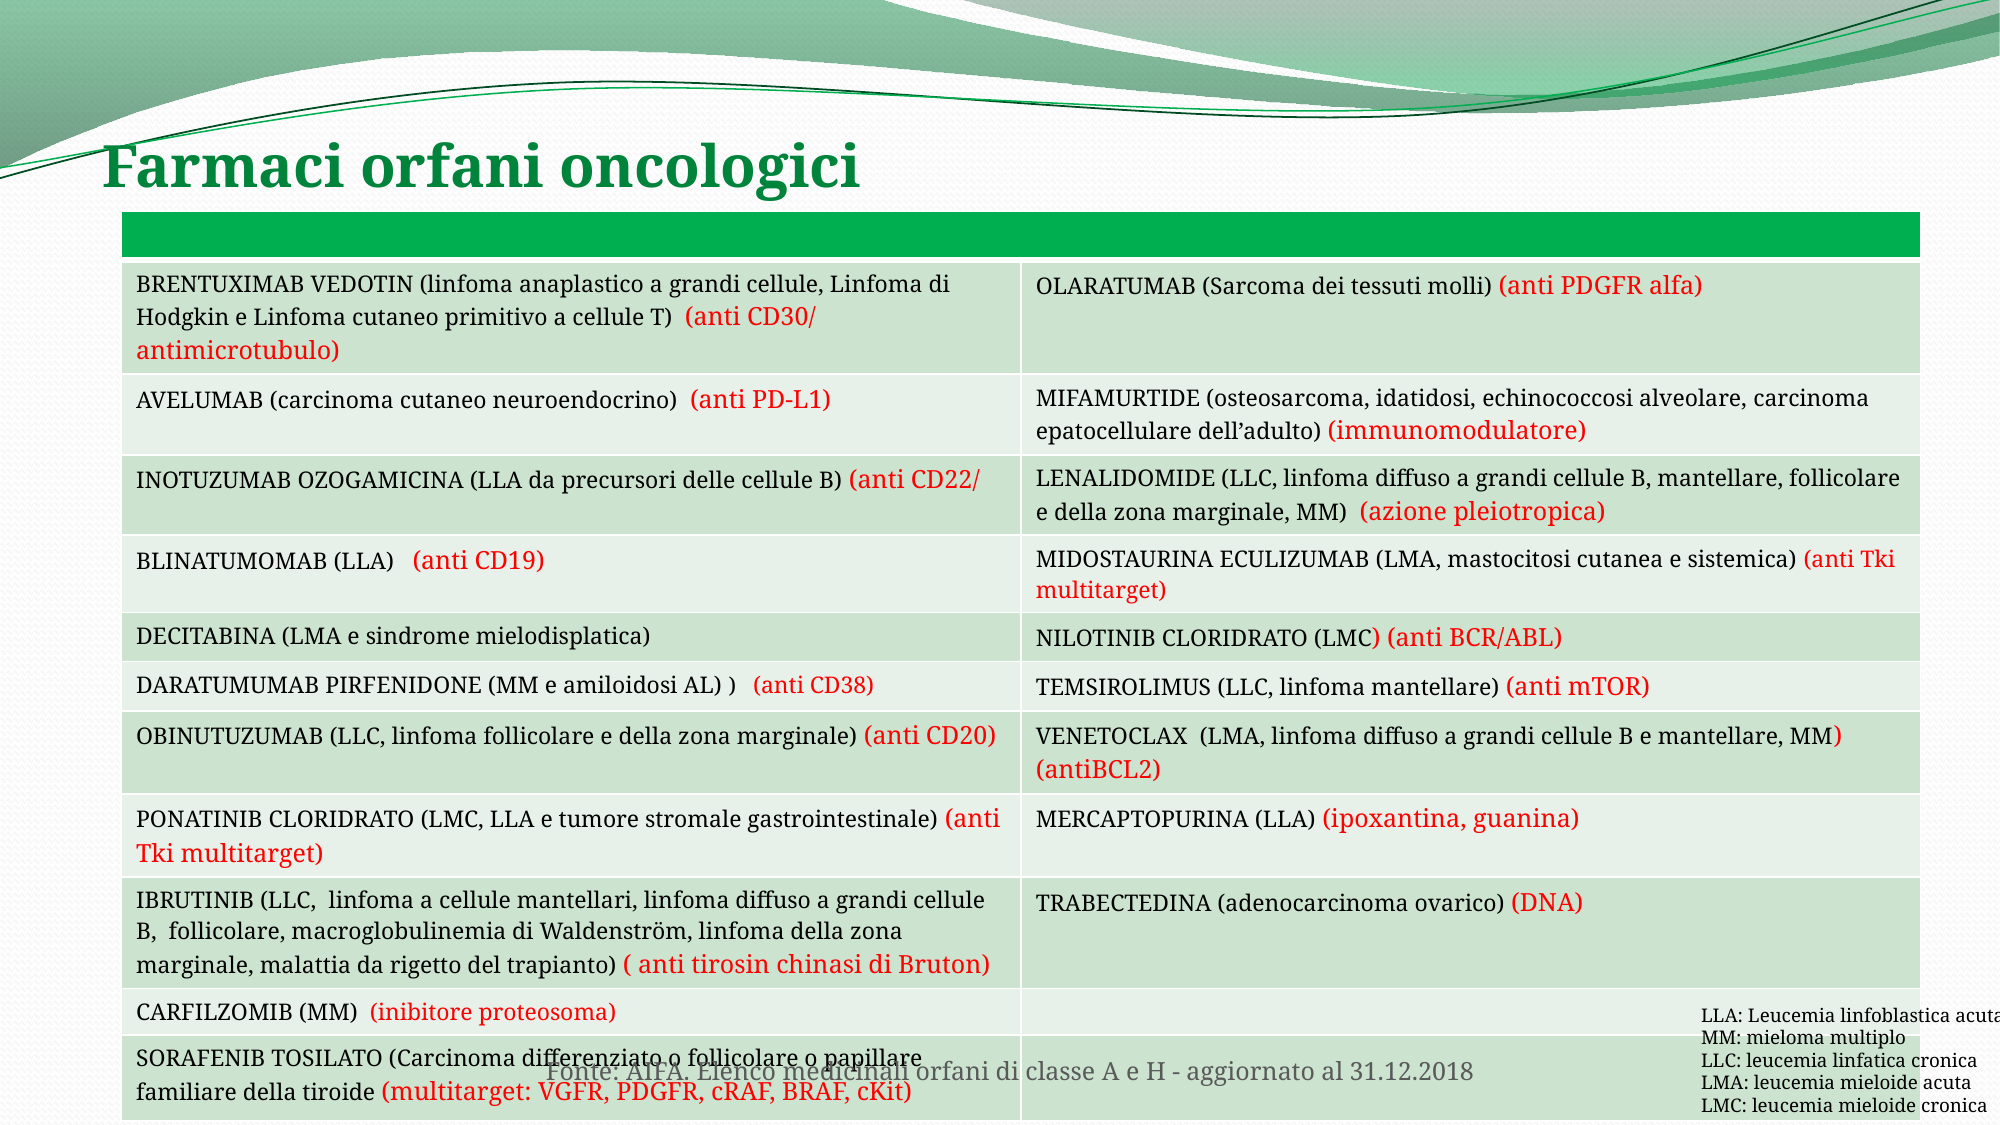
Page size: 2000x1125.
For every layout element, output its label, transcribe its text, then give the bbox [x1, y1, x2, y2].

table_cell INOTUZUMAB OZOGAMICINA (LLA da precursori delle cellule B) (anti CD22/ [122, 456, 1020, 534]
table_cell BLINATUMOMAB (LLA) (anti CD19) [122, 536, 1020, 612]
table_cell LENALIDOMIDE (LLC, linfoma diffuso a grandi cellule B, mantellare, follicolare e della zona marginale, MM) (azione pleiotropica) [1022, 456, 1920, 534]
table_cell PONATINIB CLORIDRATO (LMC, LLA e tumore stromale gastrointestinale) (anti Tki multitarget) [122, 795, 1020, 876]
table_cell AVELUMAB (carcinoma cutaneo neuroendocrino) (anti PD-L1) [122, 375, 1020, 454]
table_header [122, 212, 1920, 257]
table_cell OLARATUMAB (Sarcoma dei tessuti molli) (anti PDGFR alfa) [1022, 263, 1920, 373]
text_box LLA: Leucemia linfoblastica acuta MM: mieloma multiplo LLC: leucemia linfatica cronica LMA: leucemia mieloide acuta LMC: leucemia mieloide cronica [1686, 996, 2000, 1124]
table_cell TRABECTEDINA (adenocarcinoma ovarico) (DNA) [1022, 878, 1920, 988]
table_cell MERCAPTOPURINA (LLA) (ipoxantina, guanina) [1022, 795, 1920, 876]
table_cell VENETOCLAX (LMA, linfoma diffuso a grandi cellule B e mantellare, MM) (antiBCL2) [1022, 712, 1920, 793]
table_cell OBINUTUZUMAB (LLC, linfoma follicolare e della zona marginale) (anti CD20) [122, 712, 1020, 793]
table_cell SORAFENIB TOSILATO (Carcinoma differenziato o follicolare o papillare familiare della tiroide (multitarget: VGFR, PDGFR, cRAF, BRAF, cKit) [122, 1036, 1020, 1120]
text_box Fonte: AIFA. Elenco medicinali orfani di classe A e H - aggiornato al 31.12.2018 [531, 1048, 1491, 1094]
table_cell CARFILZOMIB (MM) (inibitore proteosoma) [122, 989, 1020, 1034]
table_cell BRENTUXIMAB VEDOTIN (linfoma anaplastico a grandi cellule, Linfoma di Hodgkin e Linfoma cutaneo primitivo a cellule T) (anti CD30/ antimicrotubulo) [122, 263, 1020, 373]
table_cell [1022, 989, 1920, 1034]
table_cell MIDOSTAURINA ECULIZUMAB (LMA, mastocitosi cutanea e sistemica) (anti Tki multitarget) [1022, 536, 1920, 612]
title Farmaci orfani oncologici [102, 66, 1902, 200]
table_cell TEMSIROLIMUS (LLC, linfoma mantellare) (anti mTOR) [1022, 662, 1920, 710]
table_cell MIFAMURTIDE (osteosarcoma, idatidosi, echinococcosi alveolare, carcinoma epatocellulare dell’adulto) (immunomodulatore) [1022, 375, 1920, 454]
table_cell DECITABINA (LMA e sindrome mielodisplatica) [122, 613, 1020, 661]
table_cell DARATUMUMAB PIRFENIDONE (MM e amiloidosi AL) ) (anti CD38) [122, 662, 1020, 710]
table_cell NILOTINIB CLORIDRATO (LMC) (anti BCR/ABL) [1022, 613, 1920, 661]
table_cell [1022, 1036, 1686, 1120]
table_cell IBRUTINIB (LLC, linfoma a cellule mantellari, linfoma diffuso a grandi cellule B, follicolare, macroglobulinemia di Waldenström, linfoma della zona marginale, malattia da rigetto del trapianto) ( anti tirosin chinasi di Bruton) [122, 878, 1020, 988]
